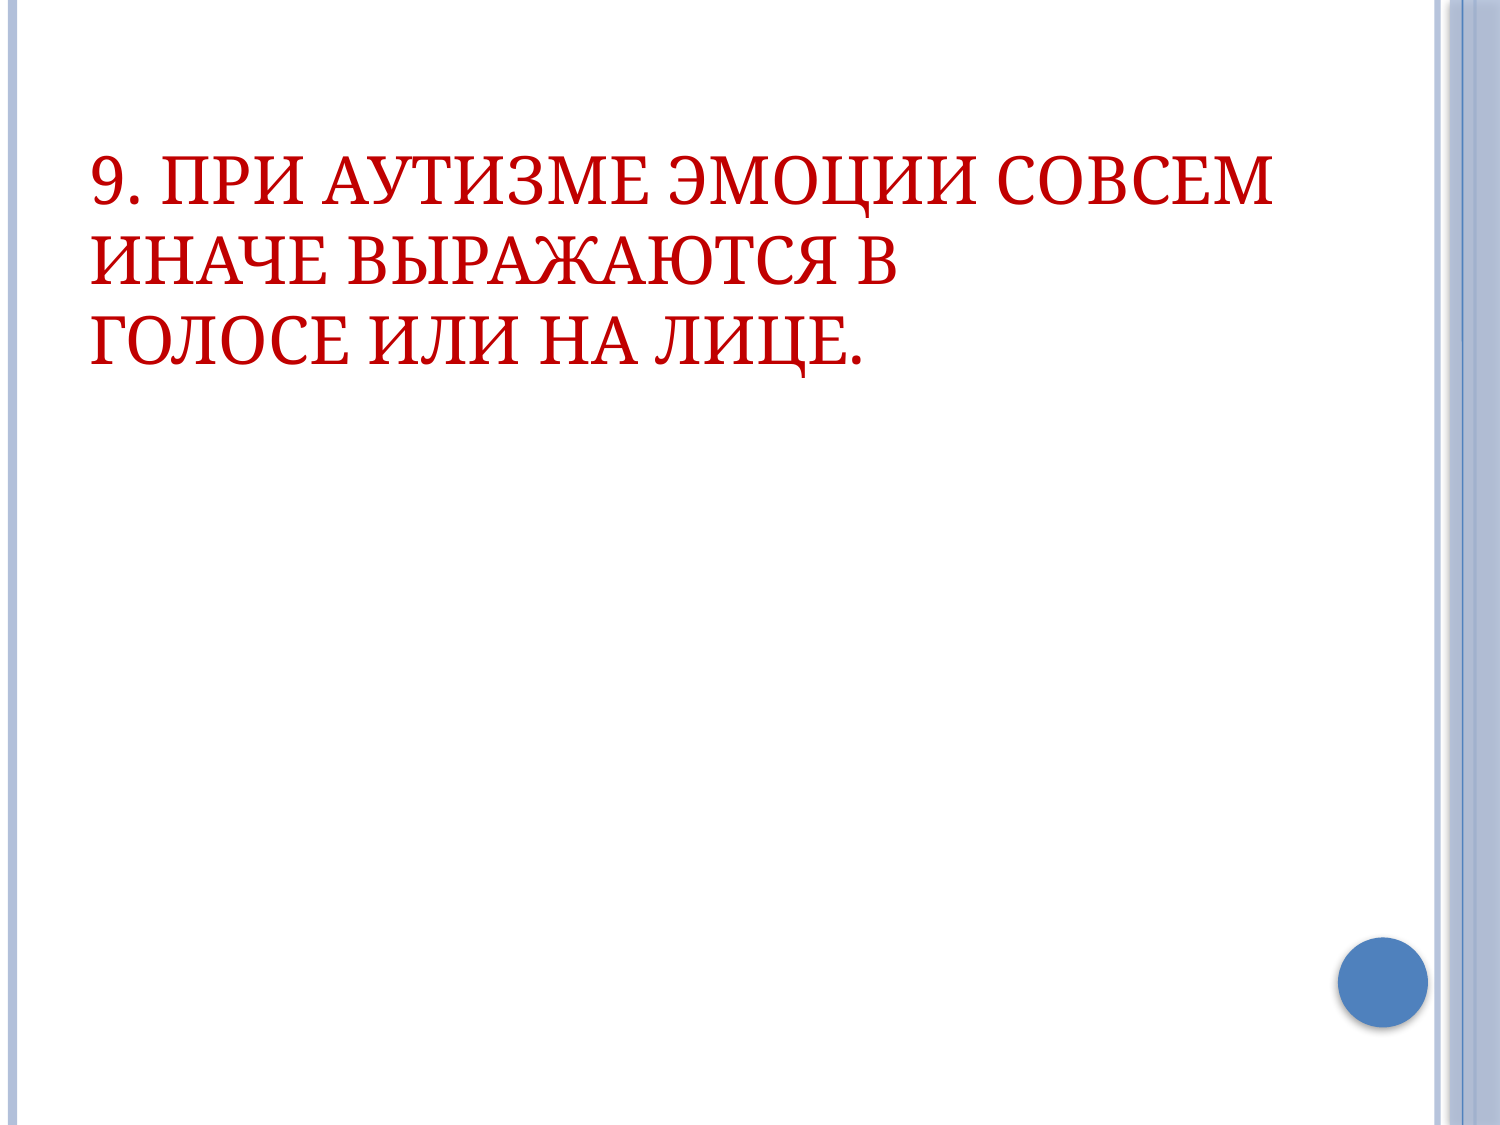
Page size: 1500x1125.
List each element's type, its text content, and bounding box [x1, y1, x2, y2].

title 9. При аутизме эмоции совсем иначе выражаются в голосе или на лице. [75, 45, 1300, 386]
